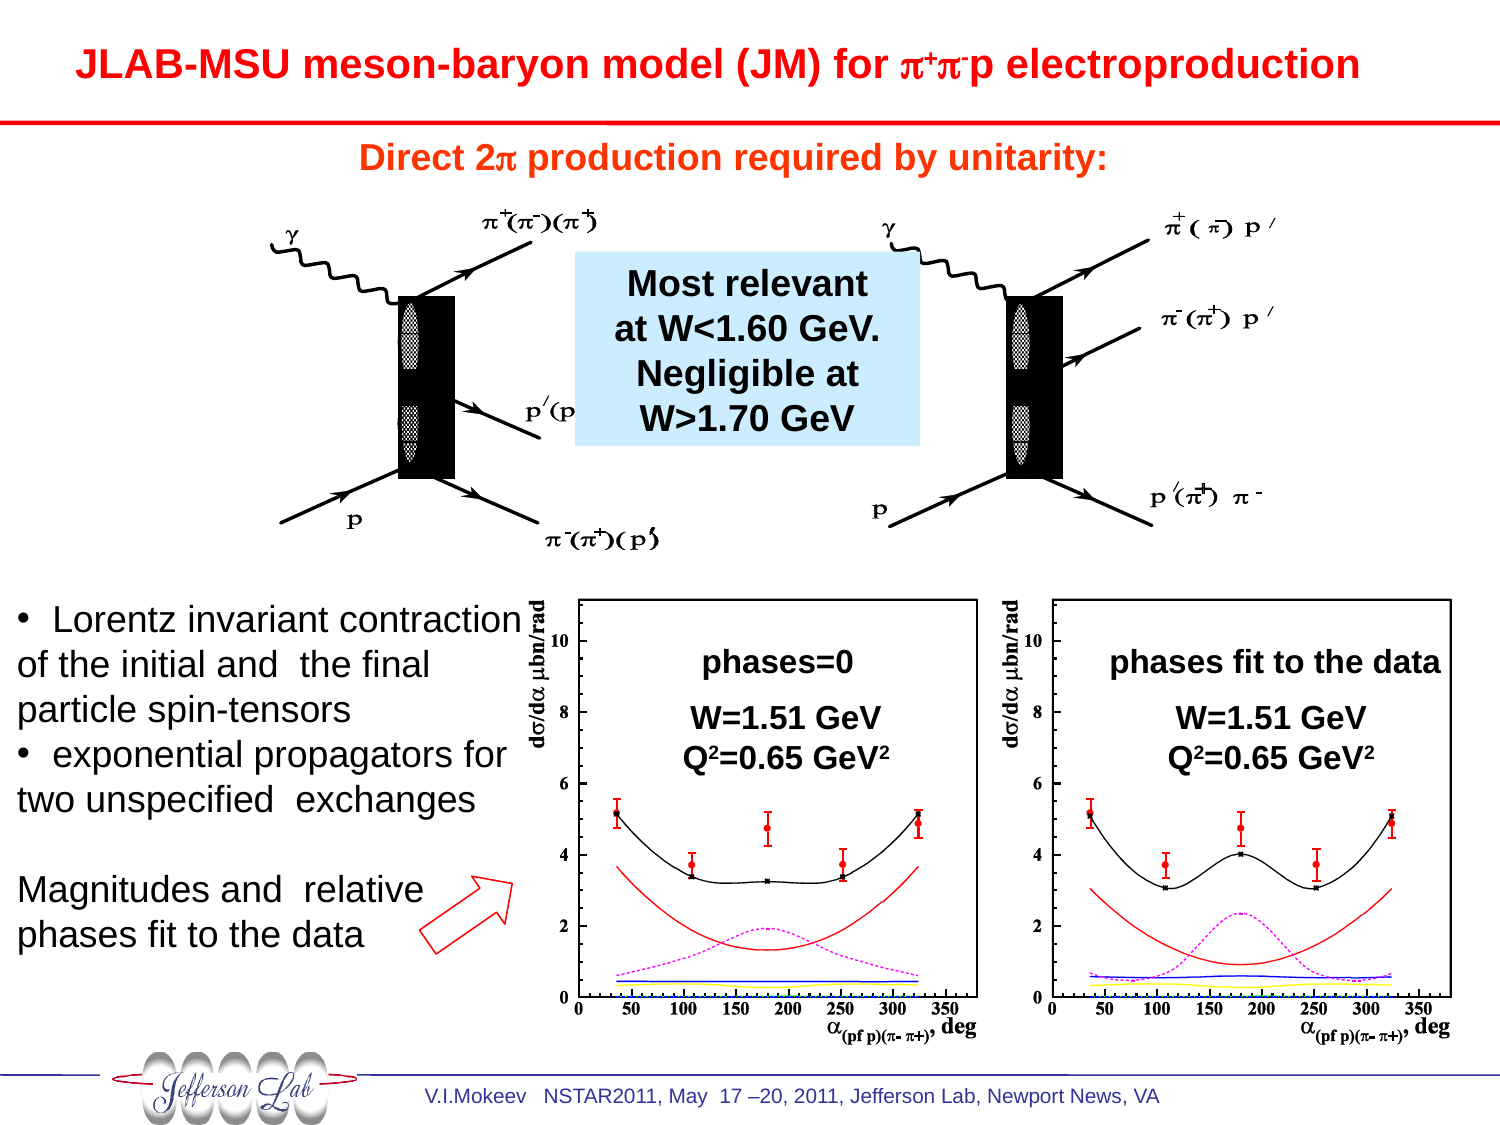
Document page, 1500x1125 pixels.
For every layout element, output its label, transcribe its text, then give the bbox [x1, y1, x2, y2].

picture [112, 1037, 357, 1125]
text_box Lorentz invariant contraction of the initial and the final particle spin-tensors exponential propagators for two unspecified exchanges Magnitudes and relative phases fit to the data [2, 587, 523, 963]
text_box Direct 2p production required by unitarity: [58, 123, 1409, 188]
text_box [419, 876, 513, 955]
picture [269, 208, 1500, 1047]
title JLAB-MSU meson-baryon model (JM) for p+p-p electroproduction [42, 0, 1394, 122]
